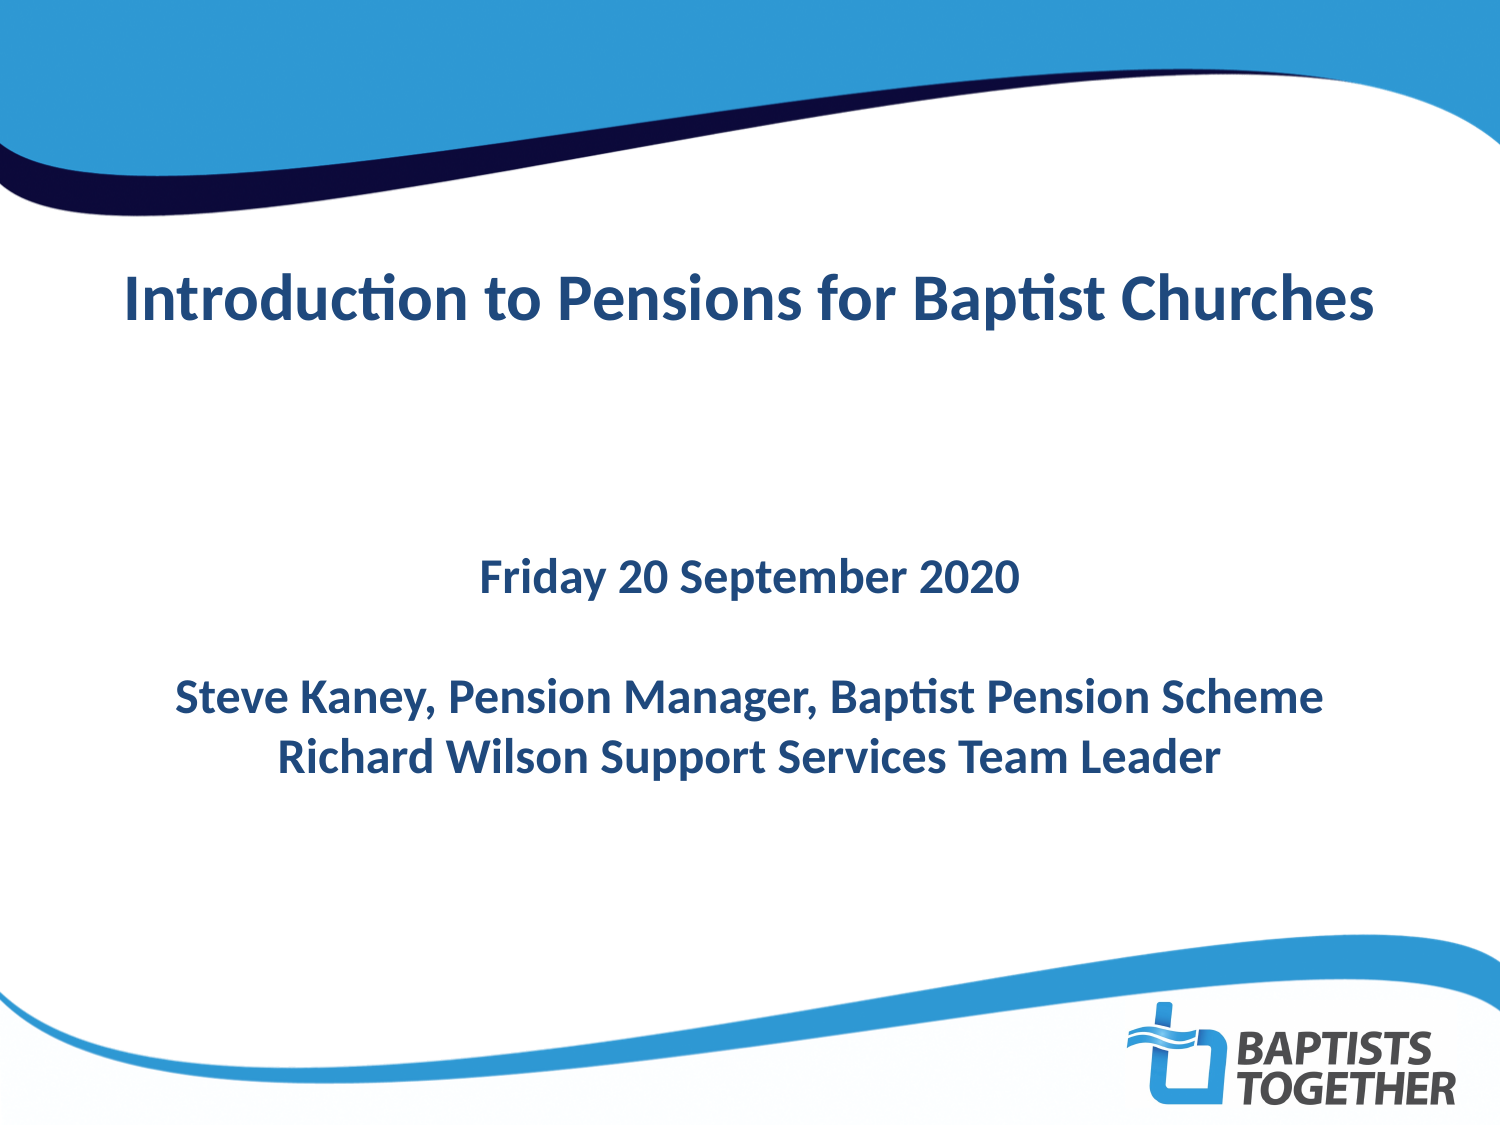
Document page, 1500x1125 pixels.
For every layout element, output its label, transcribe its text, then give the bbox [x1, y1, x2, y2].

picture [0, 905, 1500, 1125]
text_box Introduction to Pensions for Baptist Churches Friday 20 September 2020 Steve Kaney, Pension Manager, Baptist Pension Scheme Richard Wilson Support Services Team Leader [91, 246, 1409, 861]
picture [0, 0, 1500, 312]
